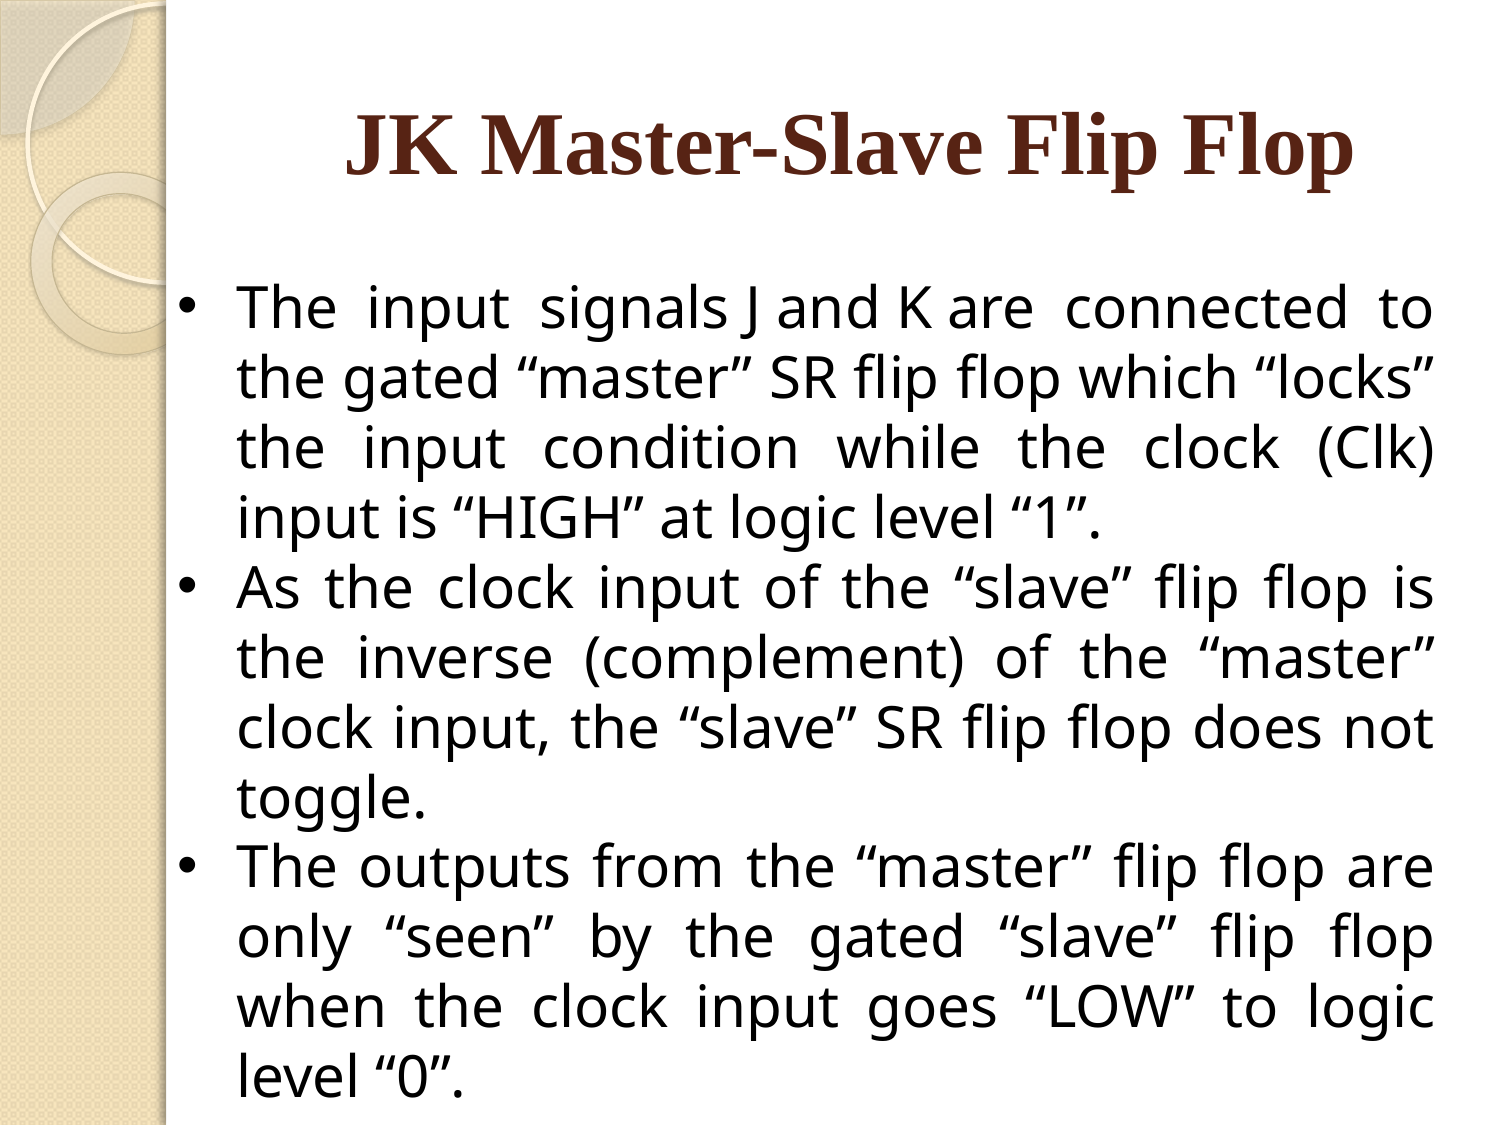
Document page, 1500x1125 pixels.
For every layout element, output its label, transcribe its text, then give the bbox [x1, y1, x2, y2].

text_box The input signals J and K are connected to the gated “master” SR flip flop which “locks” the input condition while the clock (Clk) input is “HIGH” at logic level “1”. As the clock input of the “slave” flip flop is the inverse (complement) of the “master” clock input, the “slave” SR flip flop does not toggle. The outputs from the “master” flip flop are only “seen” by the gated “slave” flip flop when the clock input goes “LOW” to logic level “0”. [162, 262, 1450, 1117]
title JK Master-Slave Flip Flop [235, 45, 1466, 233]
